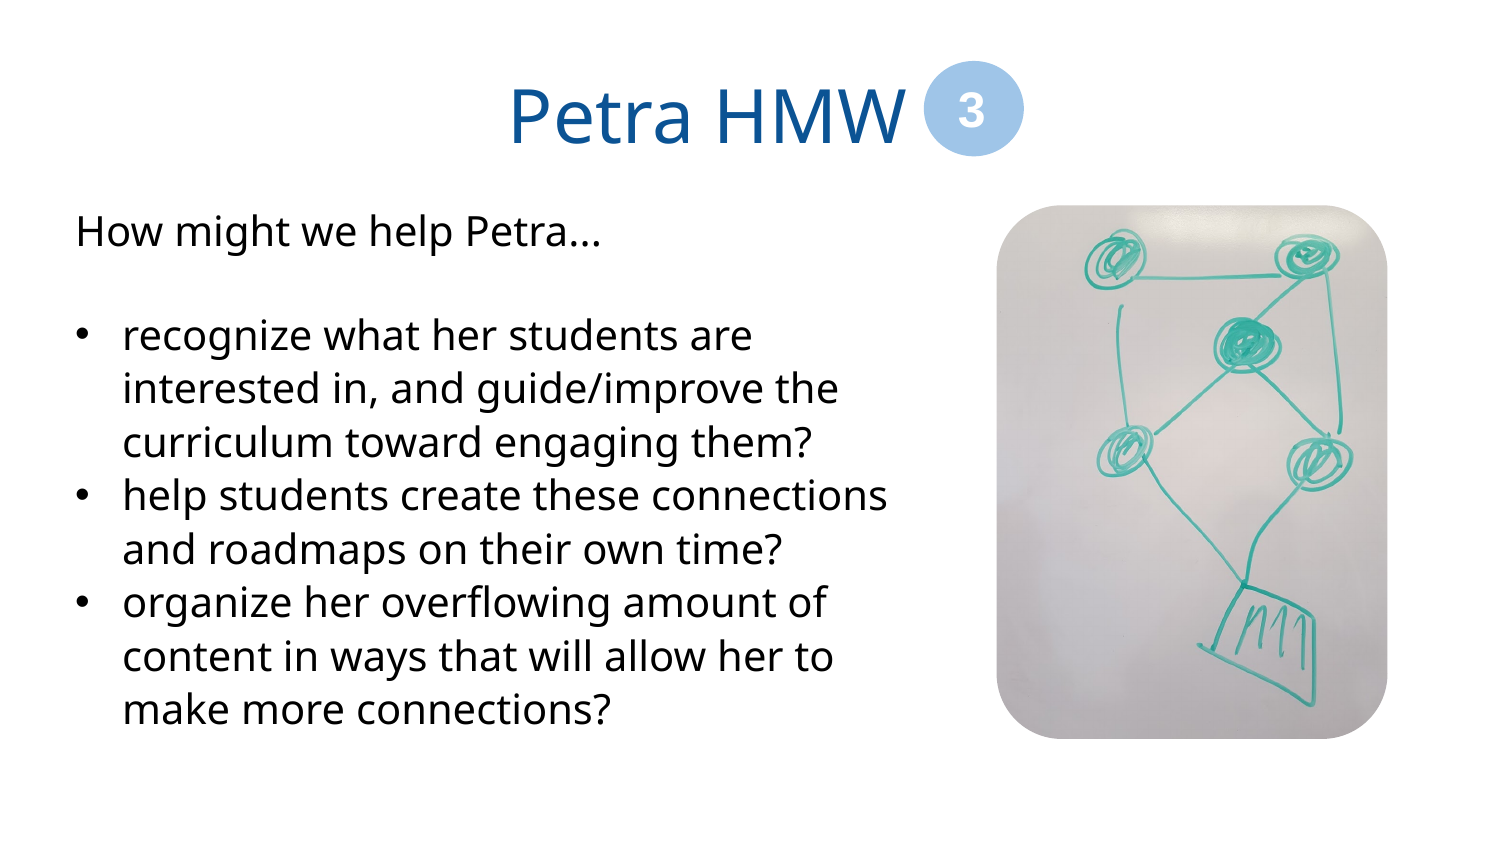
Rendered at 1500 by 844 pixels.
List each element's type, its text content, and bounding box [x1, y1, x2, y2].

text_box How might we help Petra... recognize what her students are interested in, and guide/improve the curriculum toward engaging them? help students create these connections and roadmaps on their own time? organize her overflowing amount of content in ways that will allow her to make more connections? [60, 186, 907, 282]
text_box Petra HMW [136, 53, 1279, 204]
picture [996, 205, 1388, 740]
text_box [923, 60, 1070, 157]
